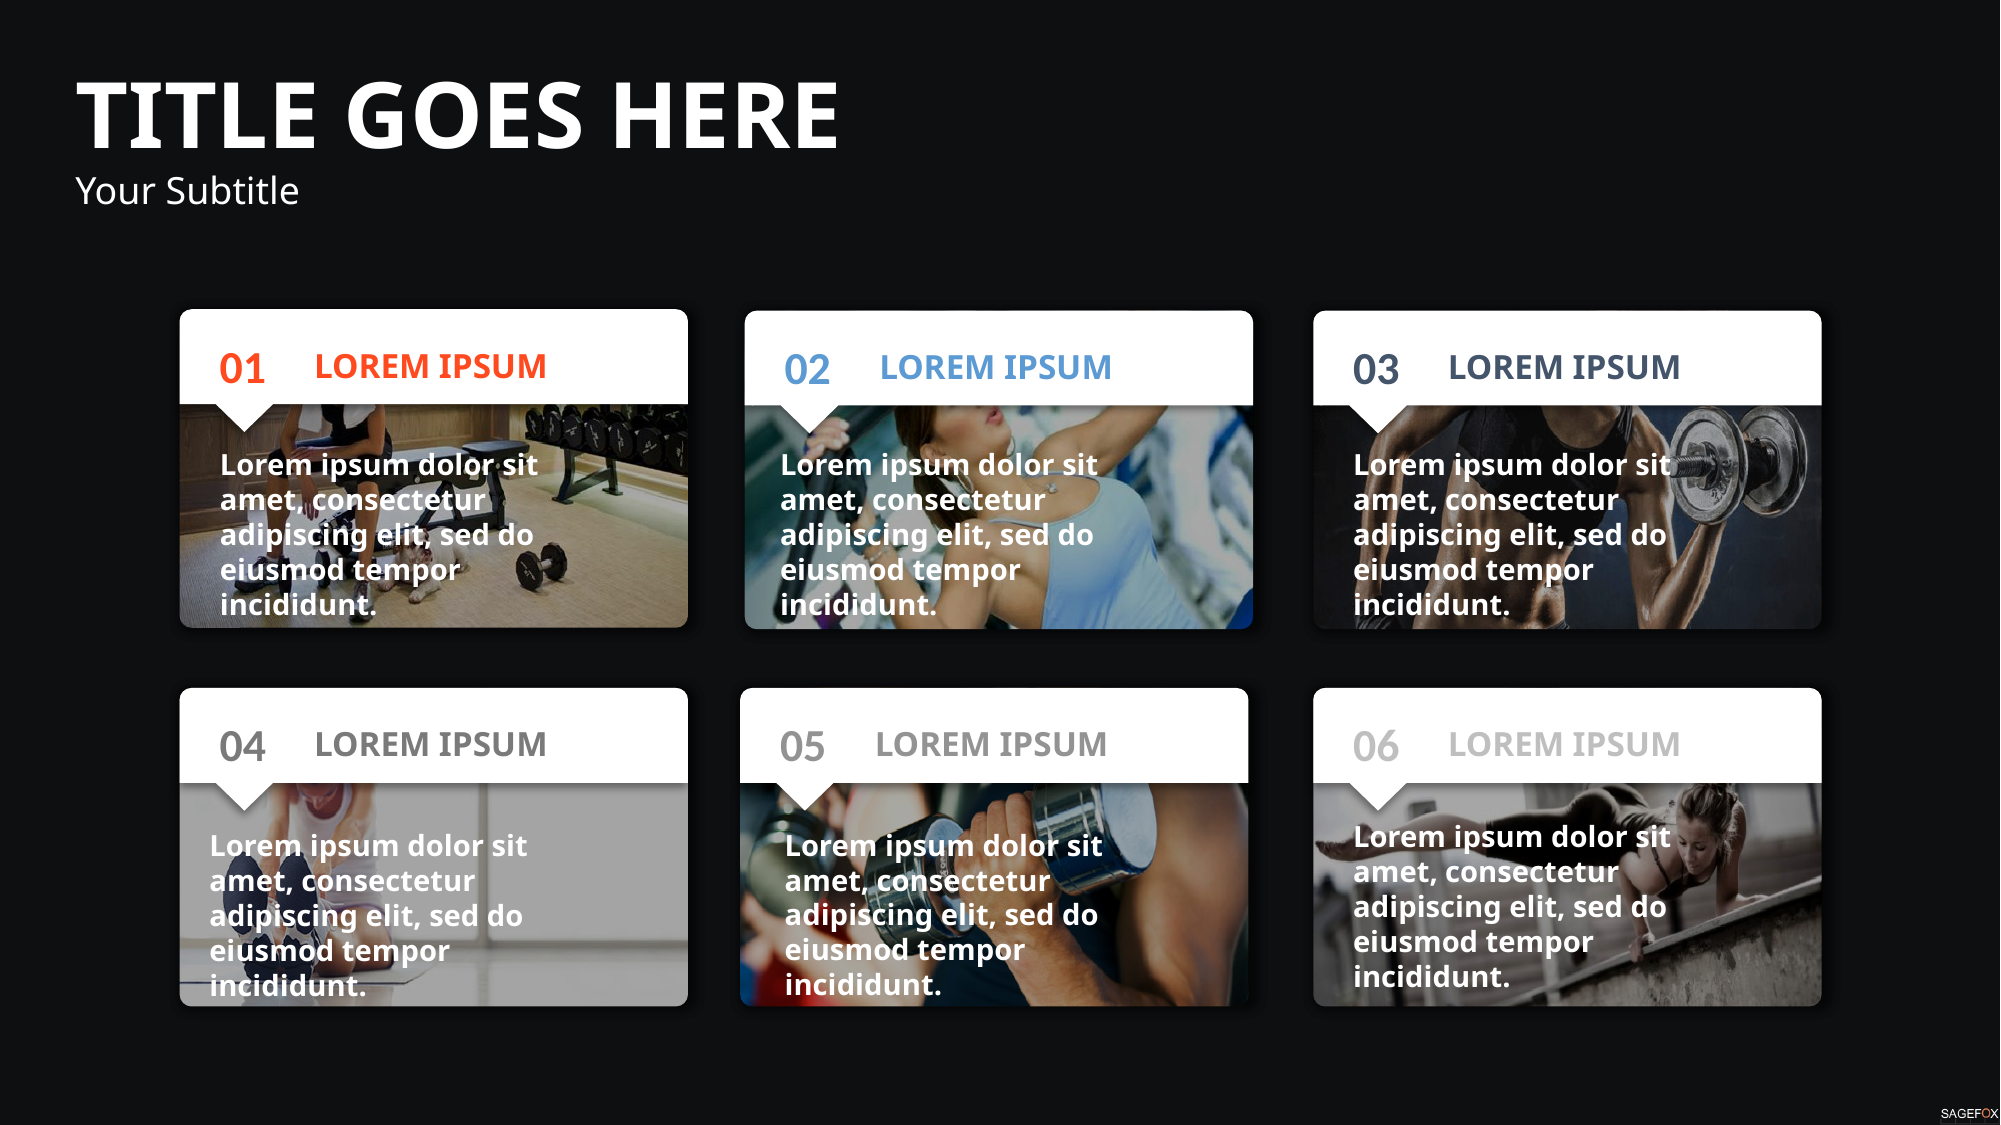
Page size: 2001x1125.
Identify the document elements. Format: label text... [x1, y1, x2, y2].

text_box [744, 310, 1254, 434]
picture [1939, 1108, 2000, 1125]
text_box [178, 792, 239, 1008]
text_box Lorem ipsum dolor sit amet, consectetur adipiscing elit, sed do eiusmod tempor incididunt. [205, 439, 602, 629]
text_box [179, 687, 688, 811]
text_box Lorem ipsum dolor sit amet, consectetur adipiscing elit, sed do eiusmod tempor incididunt. [765, 438, 1162, 629]
text_box [1312, 792, 1823, 1008]
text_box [1313, 310, 1822, 434]
text_box [249, 792, 689, 1008]
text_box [179, 309, 688, 432]
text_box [740, 687, 1249, 811]
text_box Lorem ipsum dolor sit amet, consectetur adipiscing elit, sed do eiusmod tempor incididunt. [769, 819, 1166, 1009]
text_box Lorem ipsum dolor sit amet, consectetur adipiscing elit, sed do eiusmod tempor incididunt. [1338, 438, 1735, 629]
text_box Lorem ipsum dolor sit amet, consectetur adipiscing elit, sed do eiusmod tempor incididunt. [1338, 811, 1735, 1001]
text_box TITLE GOES HERE Your Subtitle [60, 49, 1036, 220]
text_box [250, 413, 689, 629]
text_box Lorem ipsum dolor sit amet, consectetur adipiscing elit, sed do eiusmod tempor incididunt. [194, 819, 591, 1010]
text_box [743, 412, 1255, 631]
text_box [178, 413, 237, 629]
text_box [739, 793, 799, 1008]
text_box [809, 791, 1250, 1008]
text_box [1313, 687, 1822, 811]
text_box [1312, 413, 1823, 631]
